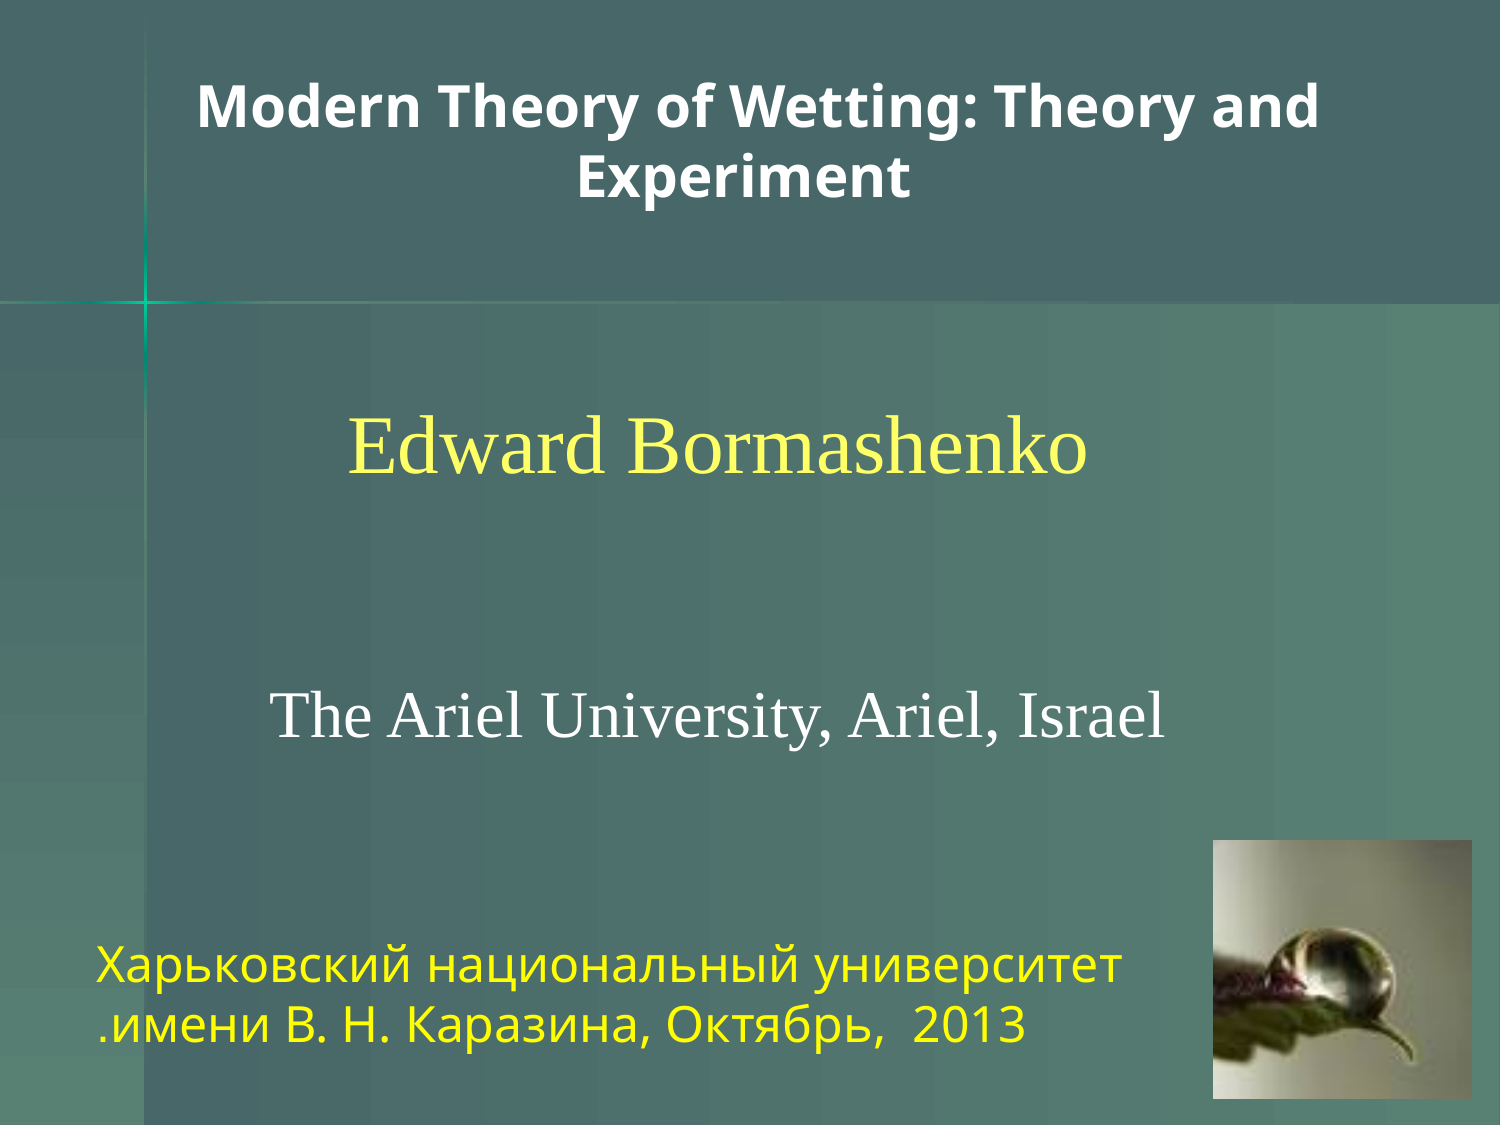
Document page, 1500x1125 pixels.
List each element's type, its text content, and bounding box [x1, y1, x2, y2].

text_box Edward Bormashenko The Ariel University, Ariel, Israel [143, 383, 1294, 758]
text_box Харьковский национальный университет имени В. Н. Каразина, Октябрь, 2013. [81, 925, 1157, 1061]
text_box Modern Theory of Wetting: Theory and Experiment [57, 61, 1461, 217]
picture [1213, 840, 1472, 1099]
